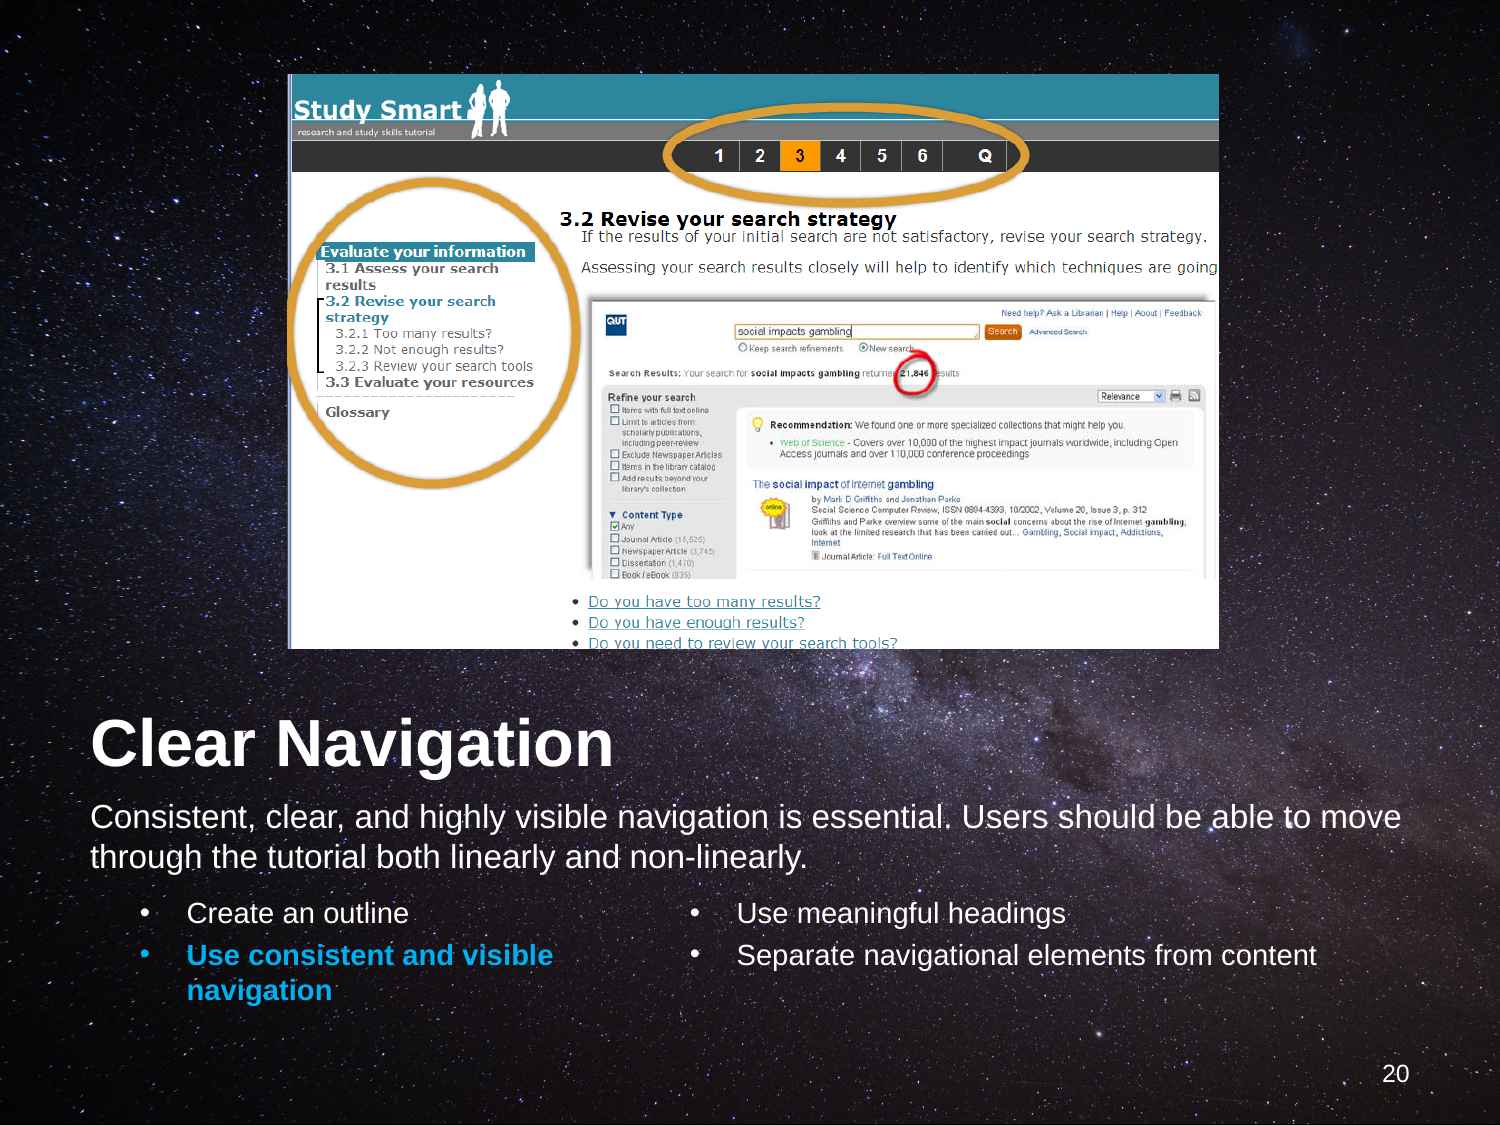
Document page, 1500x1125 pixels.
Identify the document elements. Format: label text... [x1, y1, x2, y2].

slide_number 20 [1074, 1042, 1425, 1103]
picture [0, 0, 1500, 1124]
text_box Create an outline Use consistent and visible navigation [124, 887, 875, 1014]
list Consistent, clear, and highly visible navigation is essential. Users should be able to move through the tutorial both linearly and non-linearly. [75, 787, 1500, 1075]
text_box Use meaningful headings Separate navigational elements from content [674, 887, 1425, 1020]
title Clear Navigation [75, 624, 950, 787]
